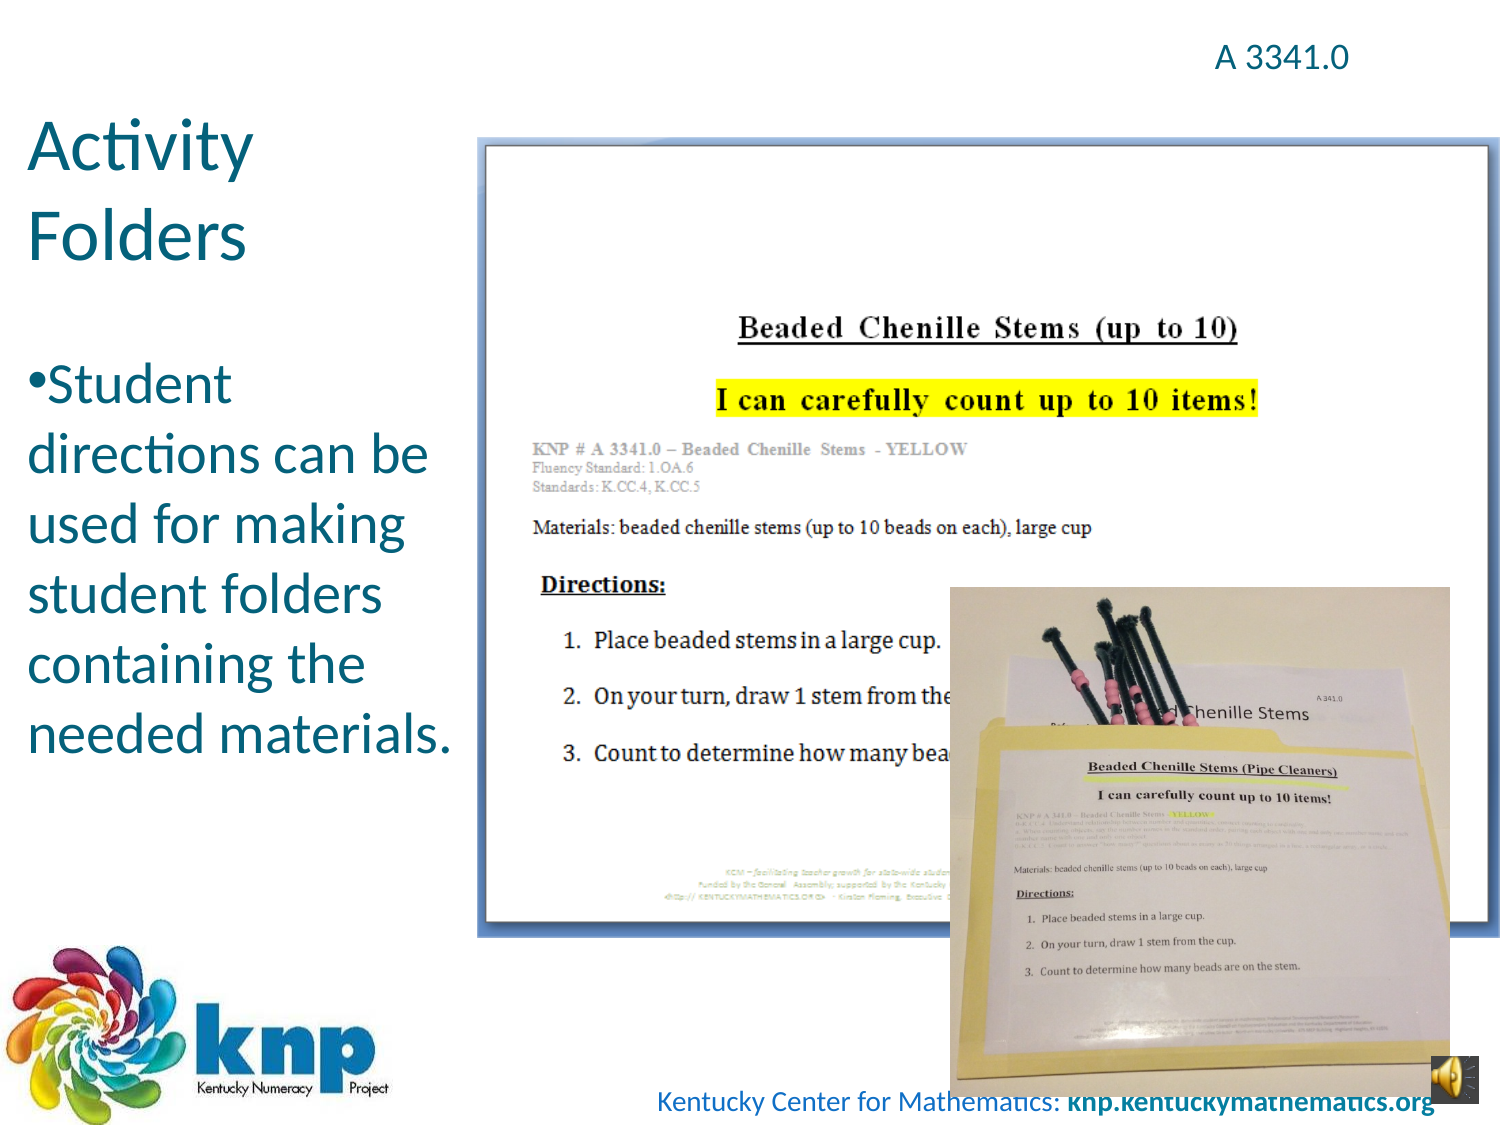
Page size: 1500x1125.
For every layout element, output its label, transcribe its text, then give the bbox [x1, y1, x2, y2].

picture [476, 137, 1500, 1106]
text_box A 3341.0 [1200, 24, 1463, 85]
text_box Activity Folders Student directions can be used for making student folders containing the needed materials. [12, 87, 475, 833]
picture [0, 945, 393, 1125]
